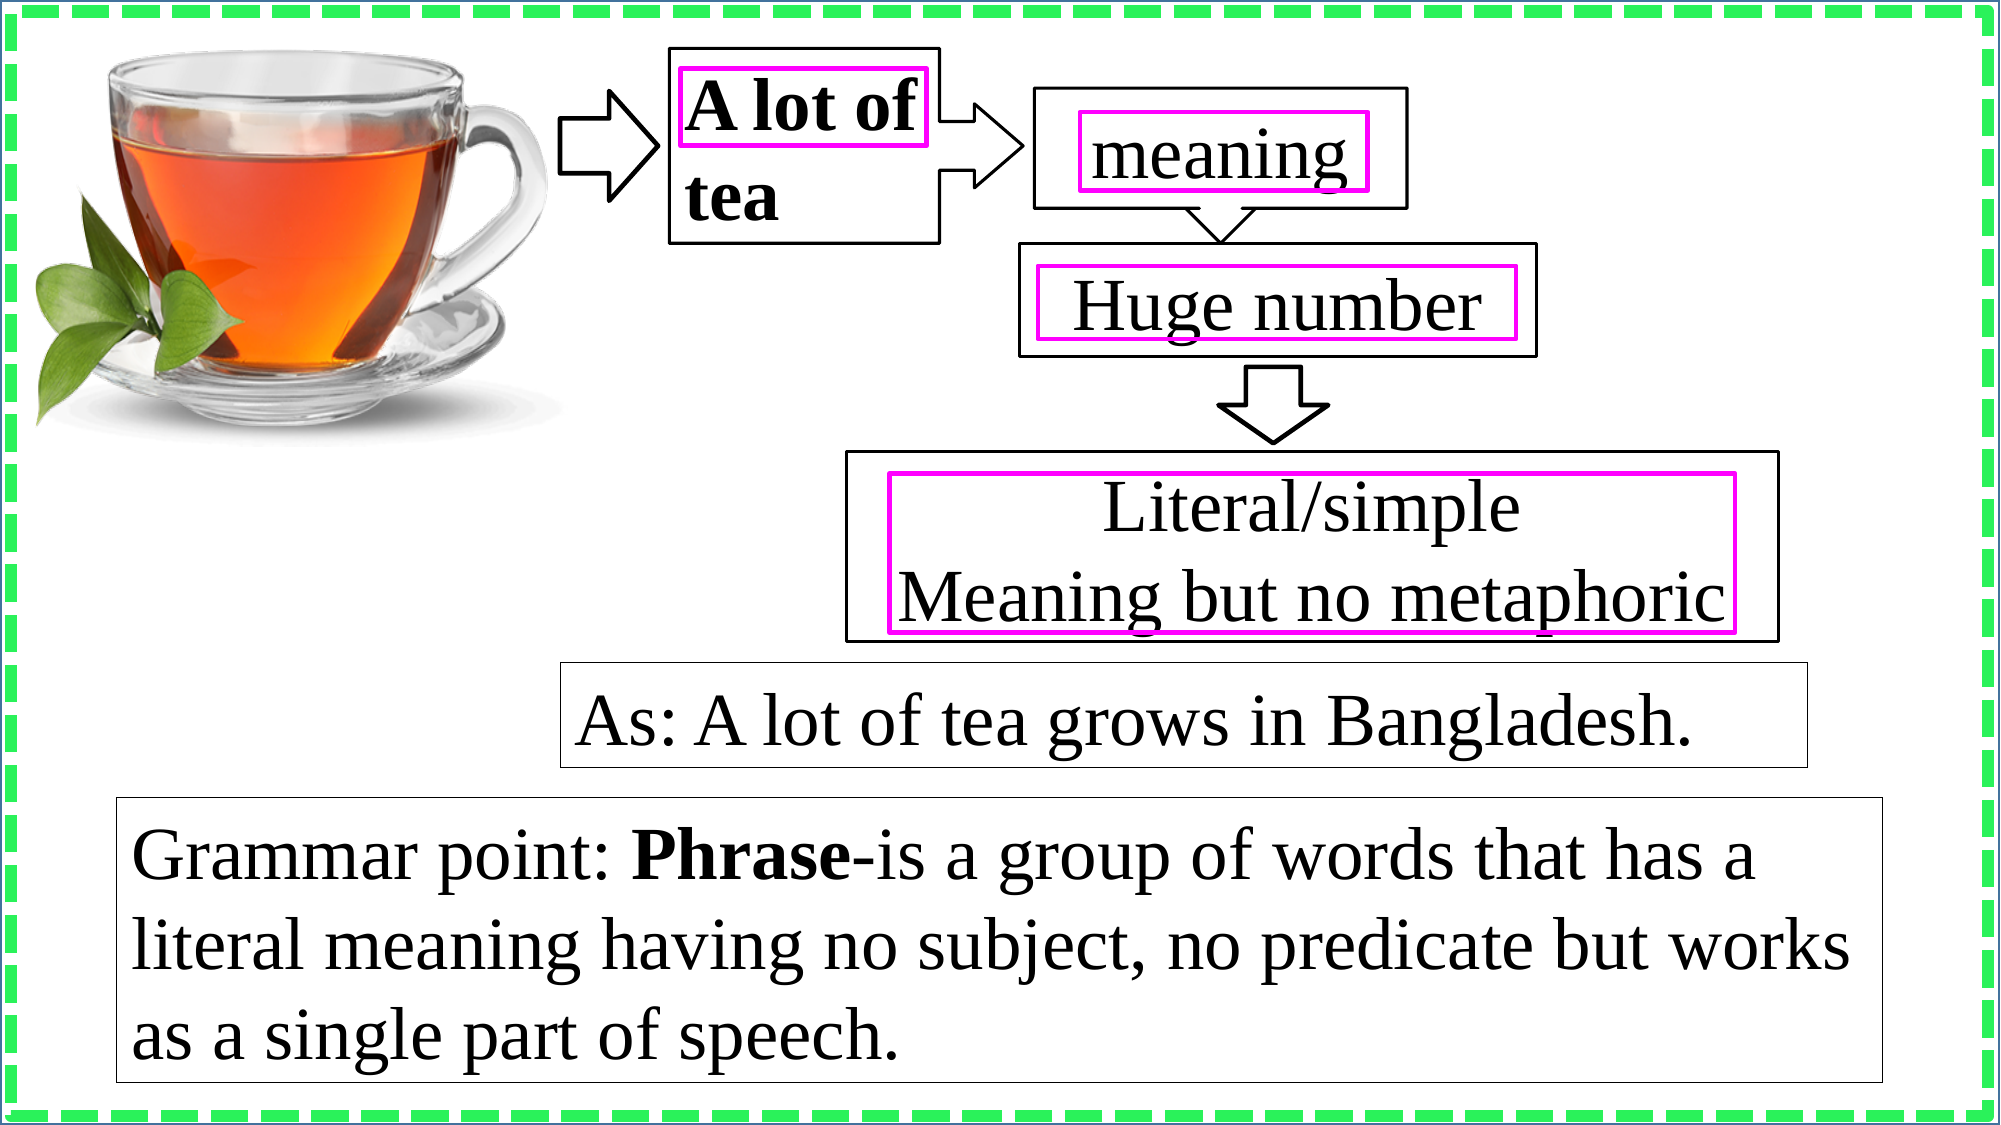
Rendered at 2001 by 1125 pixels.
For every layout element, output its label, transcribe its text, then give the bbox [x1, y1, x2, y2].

text_box As: A lot of tea grows in Bangladesh. [560, 662, 1808, 768]
text_box [888, 472, 1737, 634]
text_box Huge number [1018, 242, 1538, 358]
text_box [0, 0, 2000, 1125]
text_box A lot of tea [667, 46, 1025, 245]
text_box meaning [1032, 86, 1409, 242]
text_box Grammar point: Phrase-is a group of words that has a literal meaning having no subject, no predicate but works as a single part of speech. [116, 797, 1883, 1083]
text_box [1036, 264, 1518, 340]
text_box [572, 89, 660, 203]
text_box [1216, 365, 1330, 445]
text_box [679, 67, 928, 147]
text_box [10, 10, 1990, 1118]
picture [35, 49, 568, 447]
text_box Literal/simple Meaning but no metaphoric [845, 450, 1780, 643]
text_box [1078, 111, 1369, 192]
